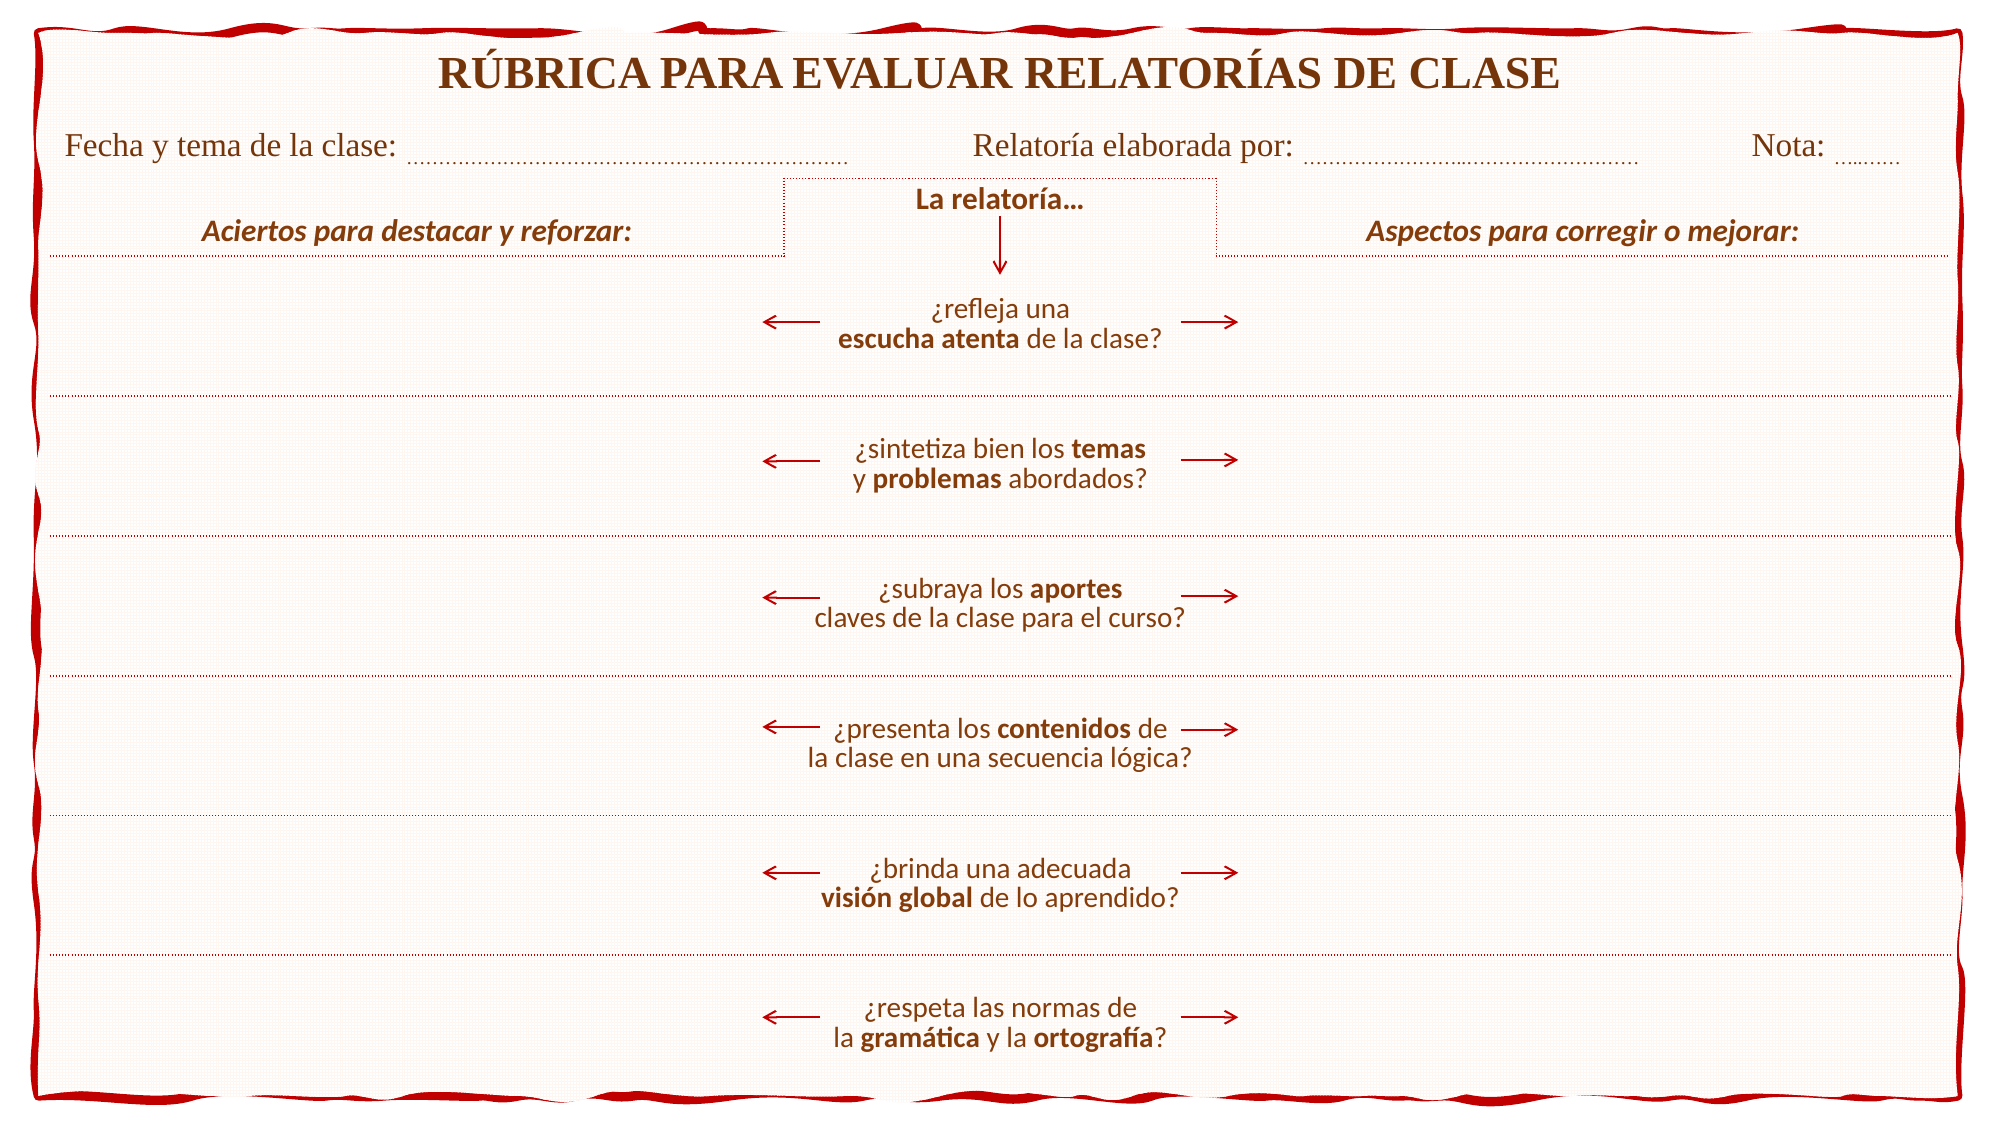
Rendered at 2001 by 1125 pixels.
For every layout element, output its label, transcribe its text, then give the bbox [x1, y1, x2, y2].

table_cell [1216, 396, 1950, 536]
table_cell ¿presenta los contenidos de la clase en una secuencia lógica? [784, 676, 1216, 815]
table_header Rúbrica para evaluar relatorías de clase [50, 44, 1950, 119]
table_cell ¿respeta las normas de la gramática y la ortografía? [784, 955, 1216, 1095]
table_cell Aspectos para corregir o mejorar: [1216, 178, 1950, 256]
table_cell ¿refleja una escucha atenta de la clase? [784, 256, 1216, 396]
table_cell Fecha y tema de la clase: …………………………………………………………… [50, 119, 958, 178]
table_cell [1216, 536, 1950, 676]
table_cell Relatoría elaborada por: ……………………..……………………… [958, 119, 1737, 178]
table_cell La relatoría… [784, 178, 1216, 256]
table_cell Aciertos para destacar y reforzar: [50, 178, 784, 256]
table_cell [1216, 256, 1950, 396]
table_cell [50, 955, 784, 1095]
table_cell [1216, 676, 1950, 815]
table_cell [50, 676, 784, 815]
table_cell [50, 536, 784, 676]
text_box [34, 26, 1962, 1102]
table_cell [50, 256, 784, 396]
table_cell ¿brinda una adecuada visión global de lo aprendido? [784, 815, 1216, 955]
table_cell [50, 815, 784, 955]
table_cell ¿subraya los aportes claves de la clase para el curso? [784, 536, 1216, 676]
table_cell ¿sintetiza bien los temas y problemas abordados? [784, 396, 1216, 536]
table_cell [50, 396, 784, 536]
text_box [753, 1095, 950, 1103]
table_cell [1216, 815, 1950, 955]
table_cell Nota: …..…… [1737, 119, 1950, 178]
table_cell [1216, 955, 1950, 1095]
